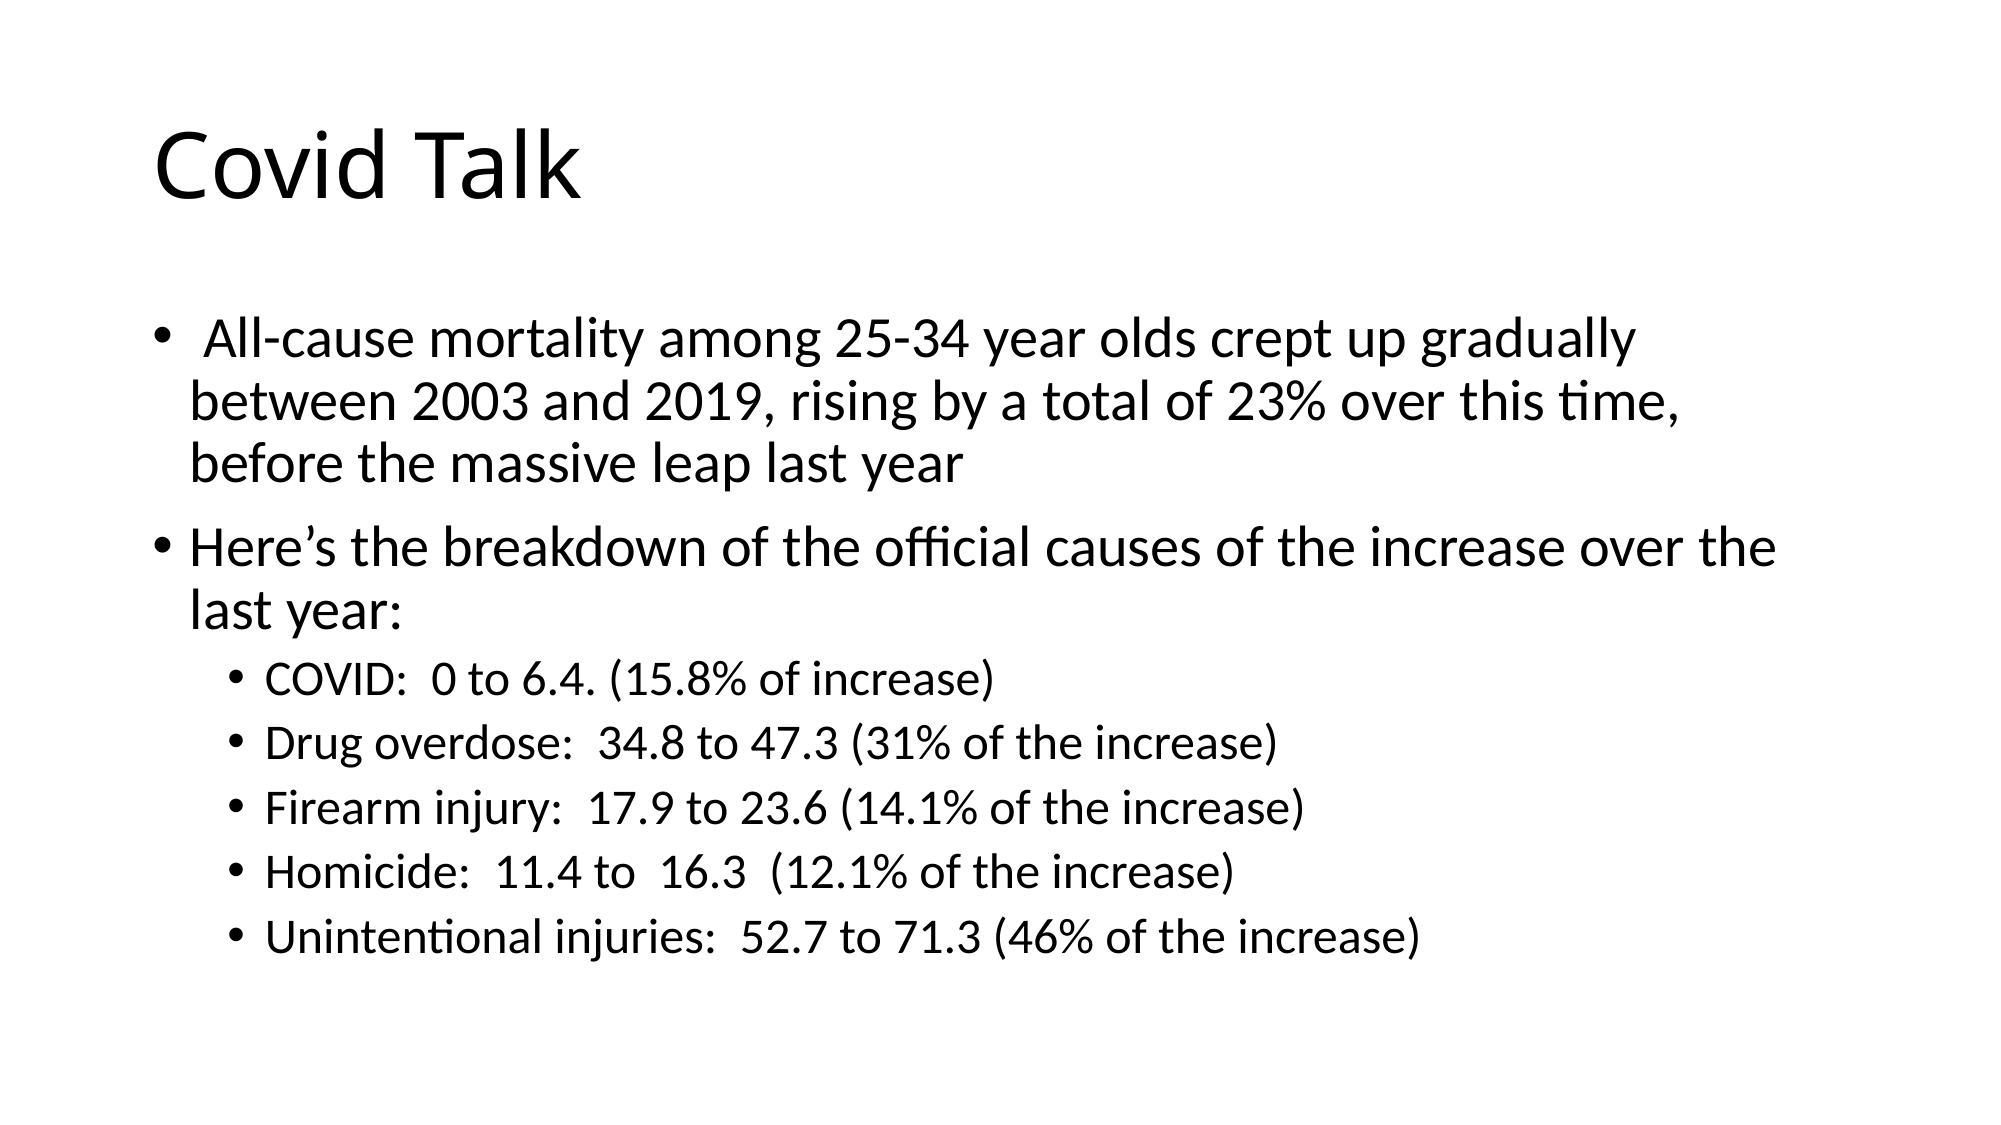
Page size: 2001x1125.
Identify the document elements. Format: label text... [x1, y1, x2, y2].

list All-cause mortality among 25-34 year olds crept up gradually between 2003 and 2019, rising by a total of 23% over this time, before the massive leap last year Here’s the breakdown of the official causes of the increase over the last year: COVID: 0 to 6.4. (15.8% of increase) Drug overdose: 34.8 to 47.3 (31% of the increase) Firearm injury: 17.9 to 23.6 (14.1% of the increase) Homicide: 11.4 to 16.3 (12.1% of the increase) Unintentional injuries: 52.7 to 71.3 (46% of the increase) [137, 299, 1863, 1014]
title Covid Talk [137, 59, 1863, 278]
